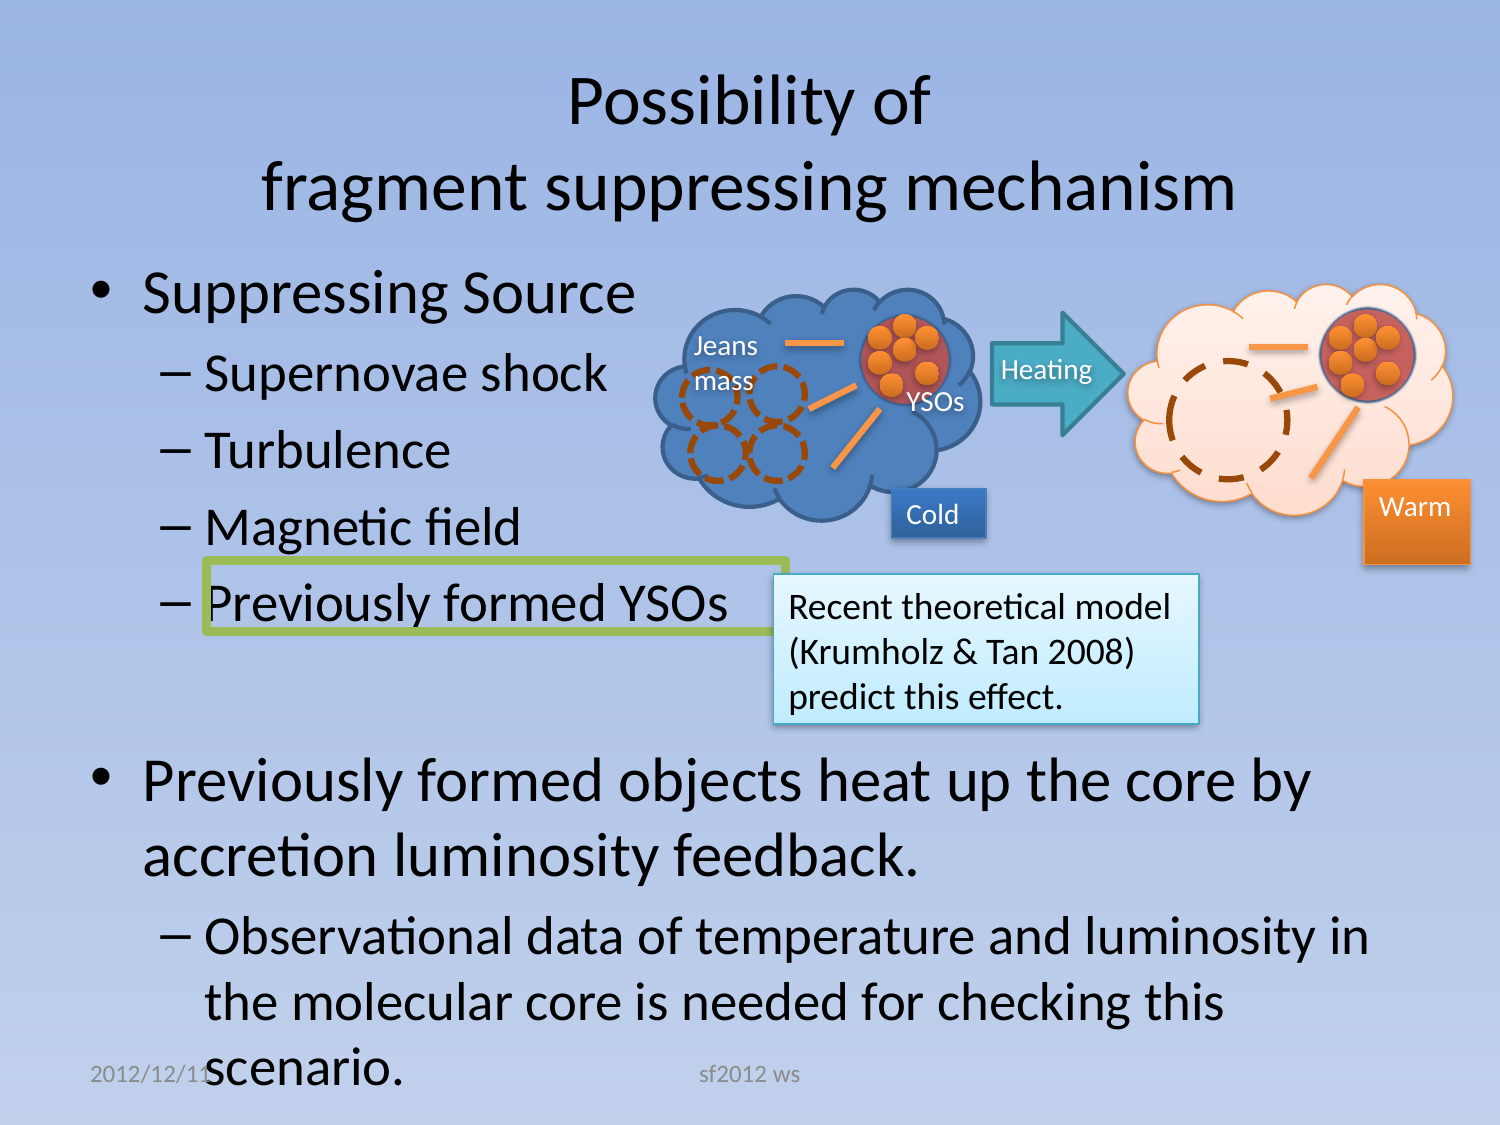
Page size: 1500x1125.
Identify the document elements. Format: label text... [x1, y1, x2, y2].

text_box [205, 559, 787, 634]
text_box Recent theoretical model (Krumholz & Tan 2008) predict this effect. [773, 573, 1200, 725]
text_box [655, 283, 1471, 540]
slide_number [75, 1042, 425, 1103]
title Possibility of fragment suppressing mechanism [75, 45, 1425, 233]
footer sf2012 ws [512, 1042, 988, 1103]
list Suppressing Source Supernovae shock Turbulence Magnetic field Previously formed YSOs Previously formed objects heat up the core by accretion luminosity feedback. Observational data of temperature and luminosity in the molecular core is needed for checking this scenario. [75, 243, 1425, 1106]
